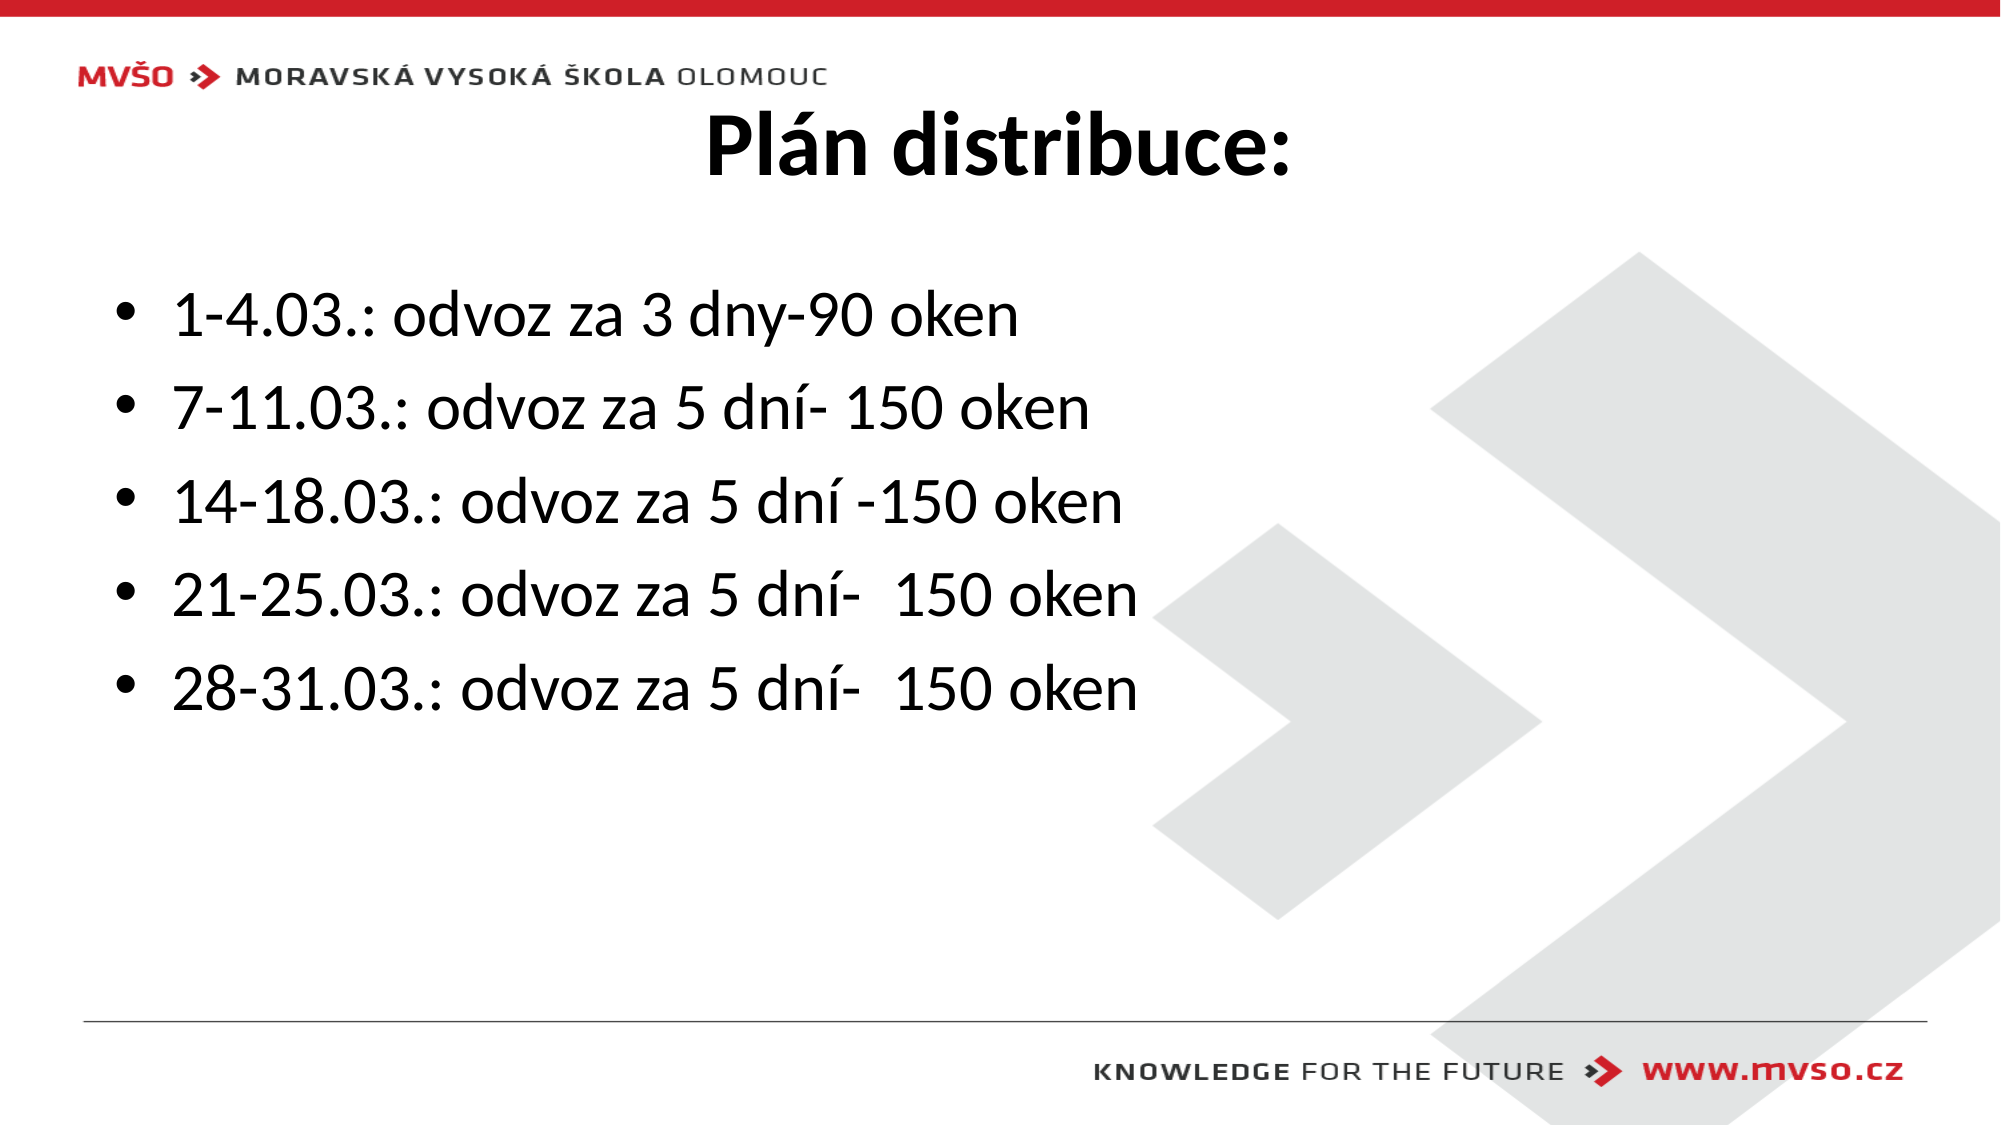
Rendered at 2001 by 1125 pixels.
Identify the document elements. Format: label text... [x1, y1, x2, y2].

title Plán distribuce: [99, 45, 1900, 233]
list 1-4.03.: odvoz za 3 dny-90 oken 7-11.03.: odvoz za 5 dní- 150 oken 14-18.03.: odvoz za 5 dní -150 oken 21-25.03.: odvoz za 5 dní- 150 oken 28-31.03.: odvoz za 5 dní- 150 oken [99, 262, 1900, 1005]
picture [0, 0, 2001, 1125]
